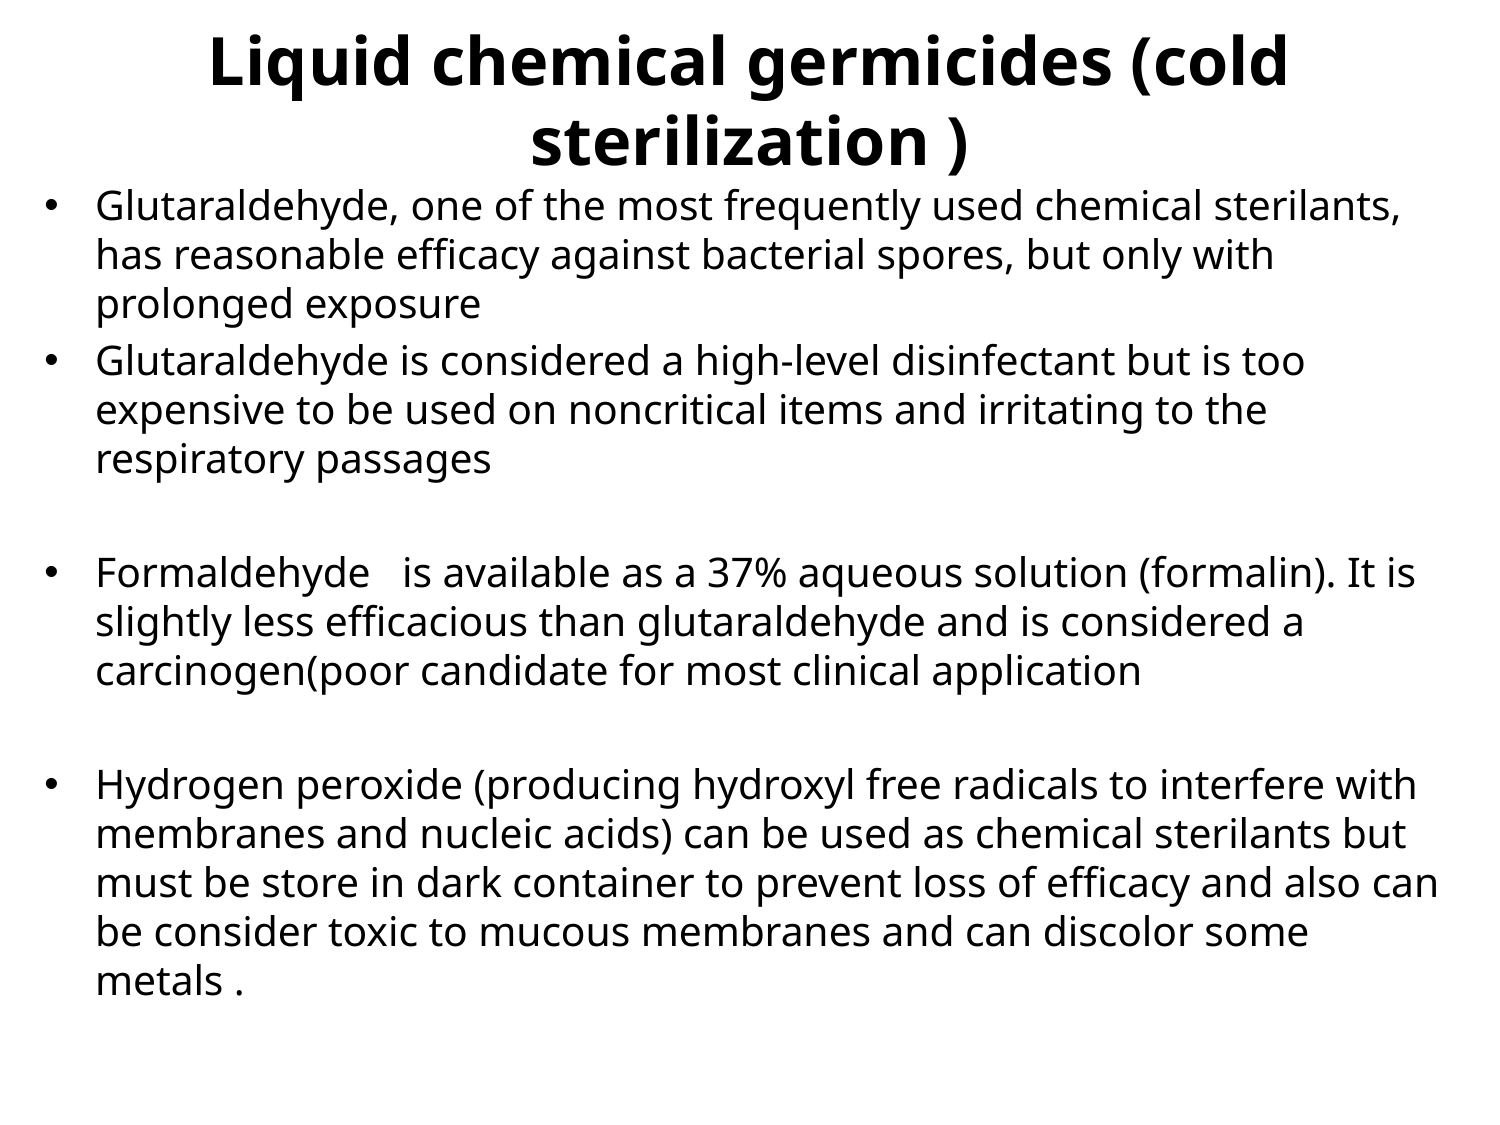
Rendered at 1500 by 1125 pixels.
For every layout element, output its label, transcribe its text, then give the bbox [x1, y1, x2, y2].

title Liquid chemical germicides (cold sterilization ) [75, 45, 1425, 172]
list Glutaraldehyde, one of the most frequently used chemical sterilants, has reasonable efficacy against bacterial spores, but only with prolonged exposure Glutaraldehyde is considered a high-level disinfectant but is too expensive to be used on noncritical items and irritating to the respiratory passages Formaldehyde is available as a 37% aqueous solution (formalin). It is slightly less efficacious than glutaraldehyde and is considered a carcinogen(poor candidate for most clinical application Hydrogen peroxide (producing hydroxyl free radicals to interfere with membranes and nucleic acids) can be used as chemical sterilants but must be store in dark container to prevent loss of efficacy and also can be consider toxic to mucous membranes and can discolor some metals . [29, 172, 1483, 1071]
